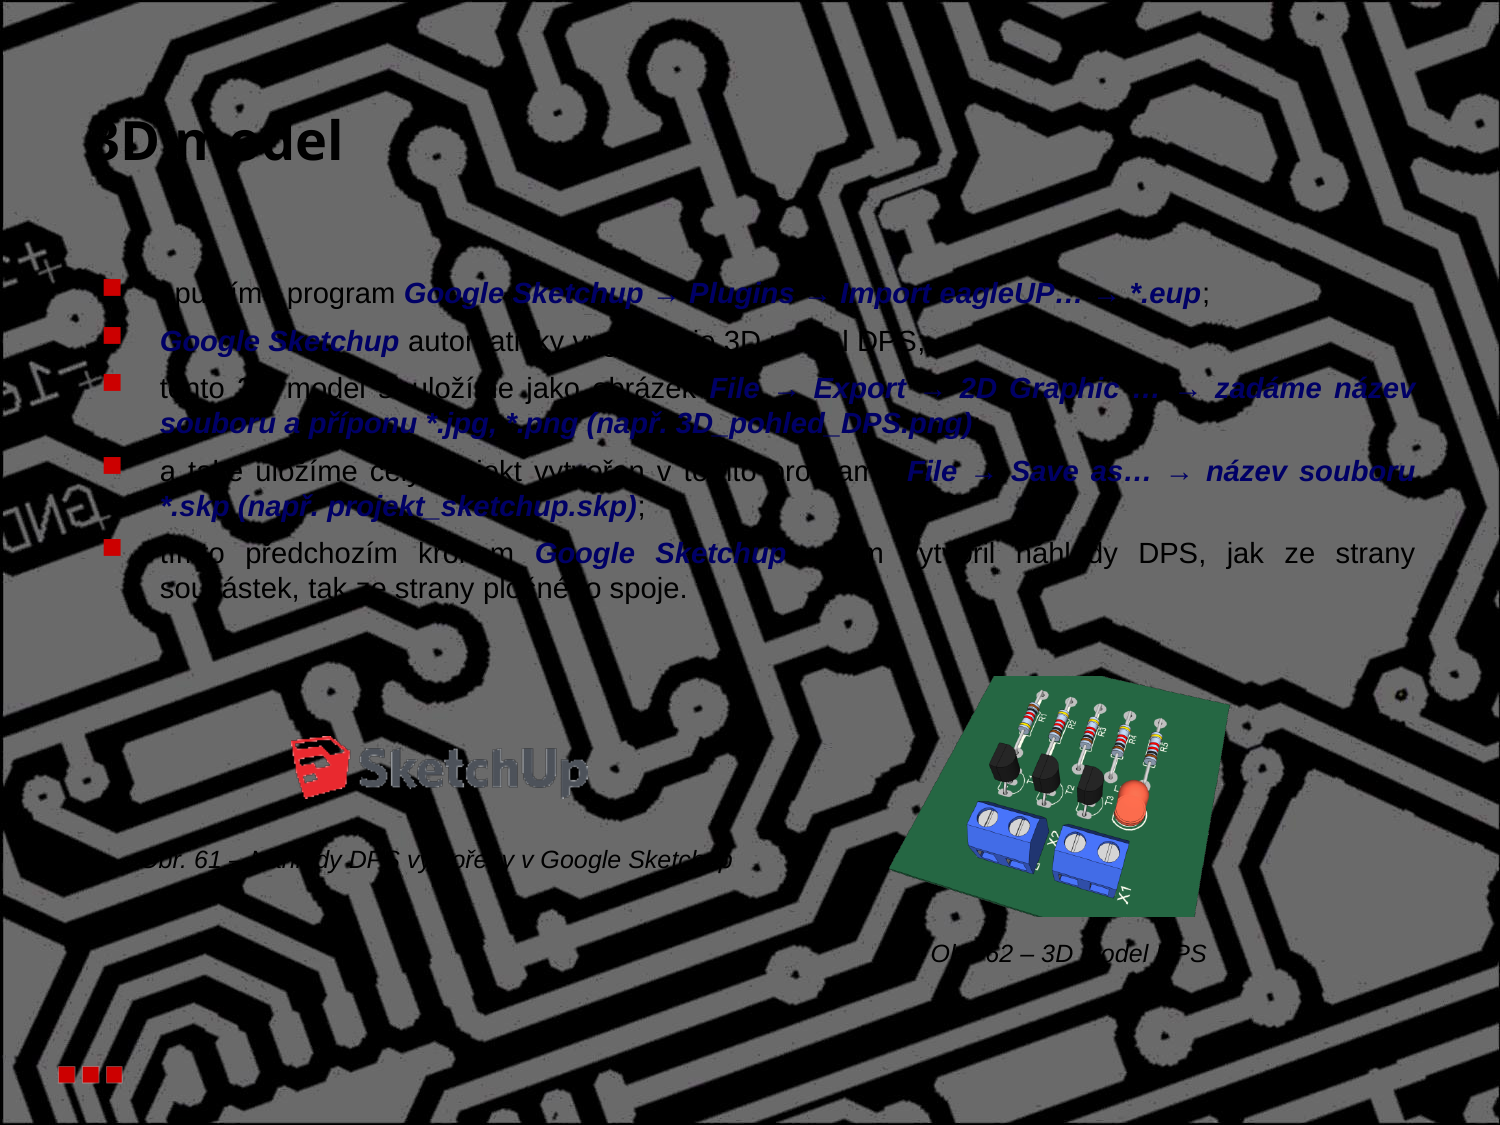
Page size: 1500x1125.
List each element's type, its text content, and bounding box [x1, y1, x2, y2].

text_box Obr. 62 – 3D model DPS [738, 933, 1400, 976]
text_box spustíme program Google Sketchup → Plugins → Import eagleUP… → *.eup; Google Sketchup automaticky vygeneruje 3D model DPS; tento 3D model si uložíme jako obrázek File → Export → 2D Graphic … → zadáme název souboru a příponu *.jpg, *.png (např. 3D_pohled_DPS.png); a také uložíme celý projekt vytvořen v tomto programu File → Save as… → název souboru *.skp (např. projekt_sketchup.skp); tímto předchozím krokem Google Sketchup nám vytvořil náhledy DPS, jak ze strany součástek, tak ze strany plošného spoje. [86, 267, 1431, 622]
picture [0, 0, 1500, 1125]
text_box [57, 1065, 124, 1085]
text_box 3D model [74, 45, 1425, 233]
text_box Obr. 61 – Náhledy DPS vytvořeny v Google Sketchup [123, 839, 750, 881]
